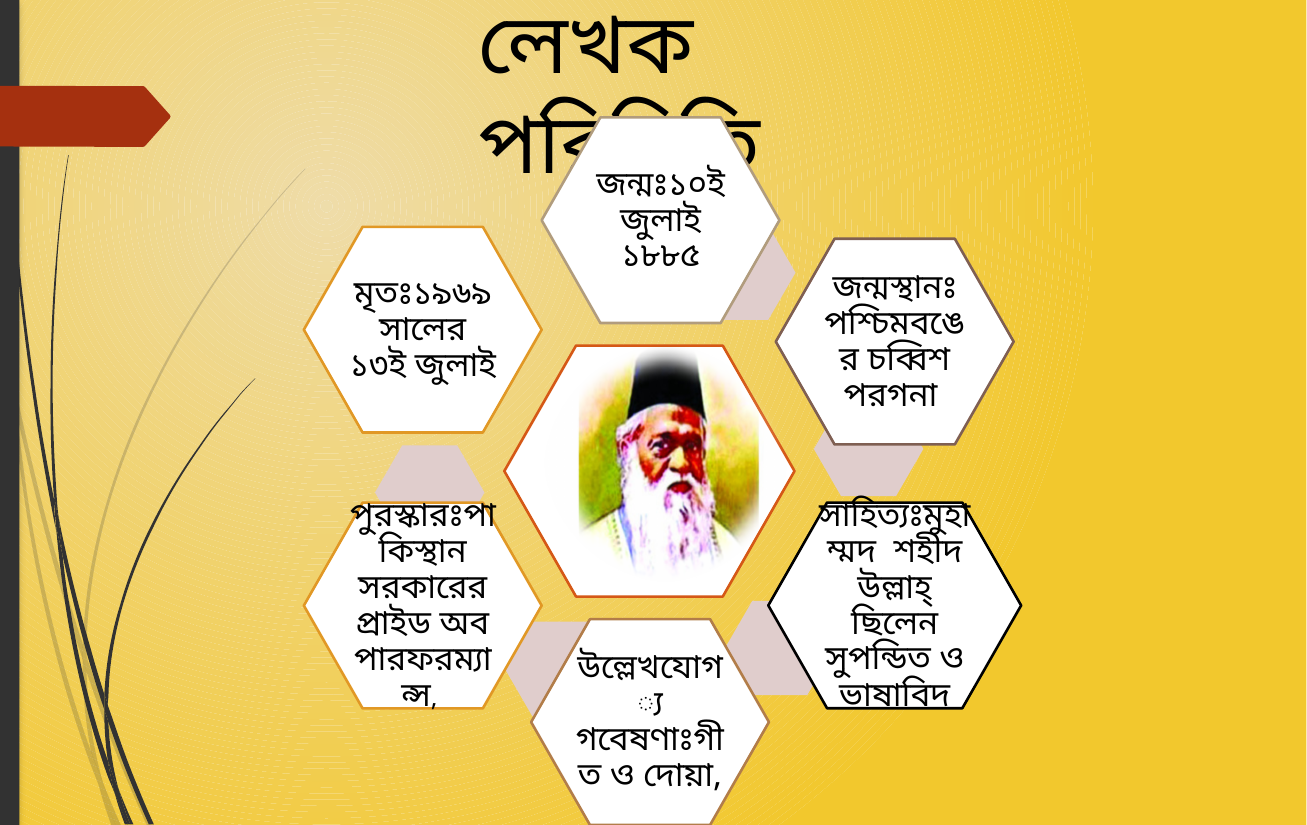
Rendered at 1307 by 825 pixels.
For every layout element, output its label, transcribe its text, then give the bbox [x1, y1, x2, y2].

text_box লেখক পরিচিতি [464, 0, 895, 116]
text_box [0, 116, 1307, 825]
picture [541, 341, 791, 585]
